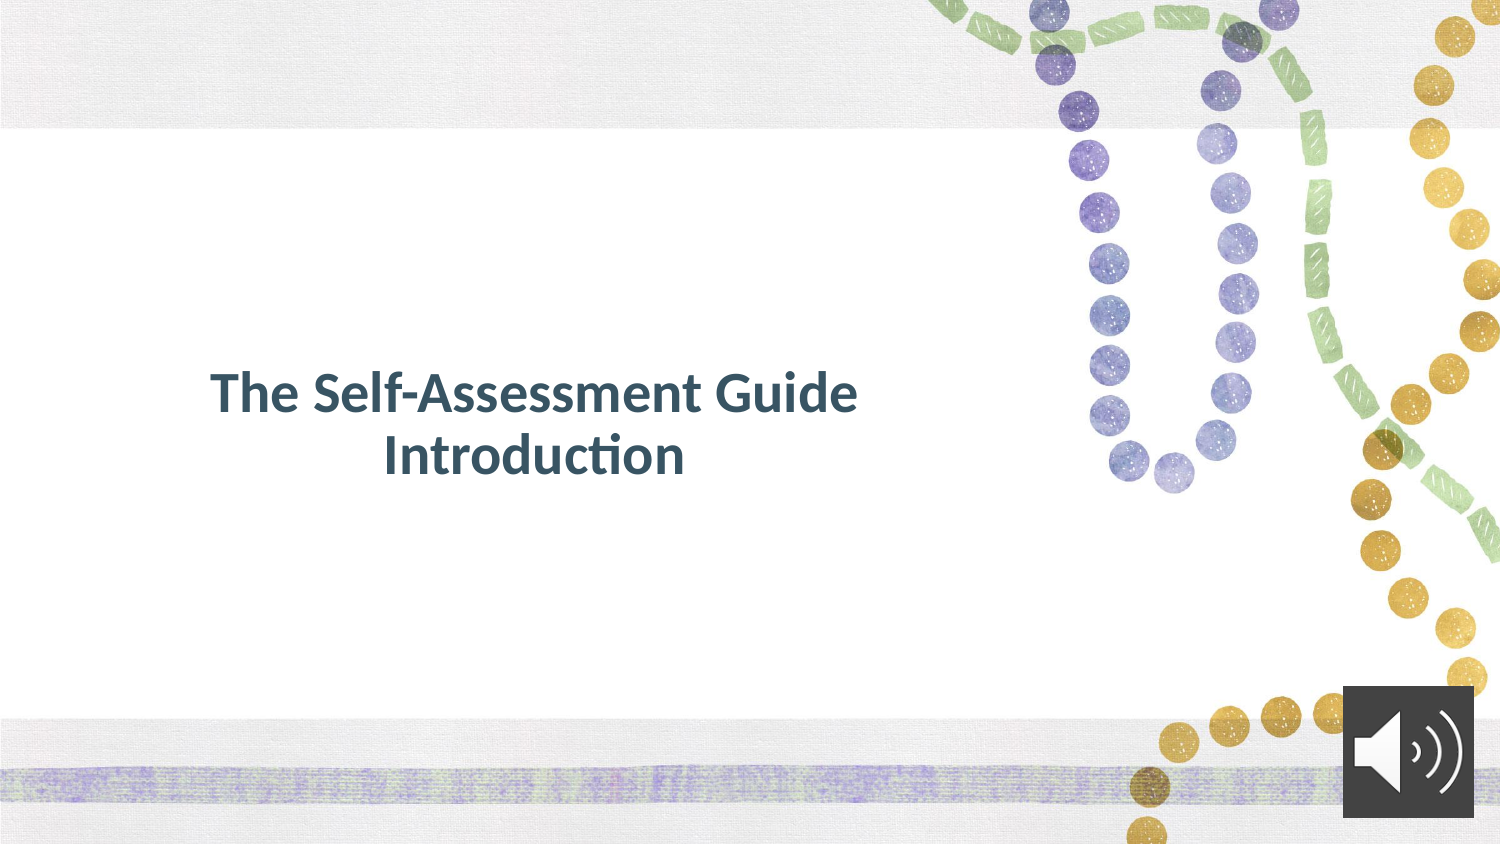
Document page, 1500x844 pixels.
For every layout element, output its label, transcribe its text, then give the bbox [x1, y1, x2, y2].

title The Self-Assessment Guide Introduction [0, 131, 1070, 718]
picture [0, 0, 1500, 844]
